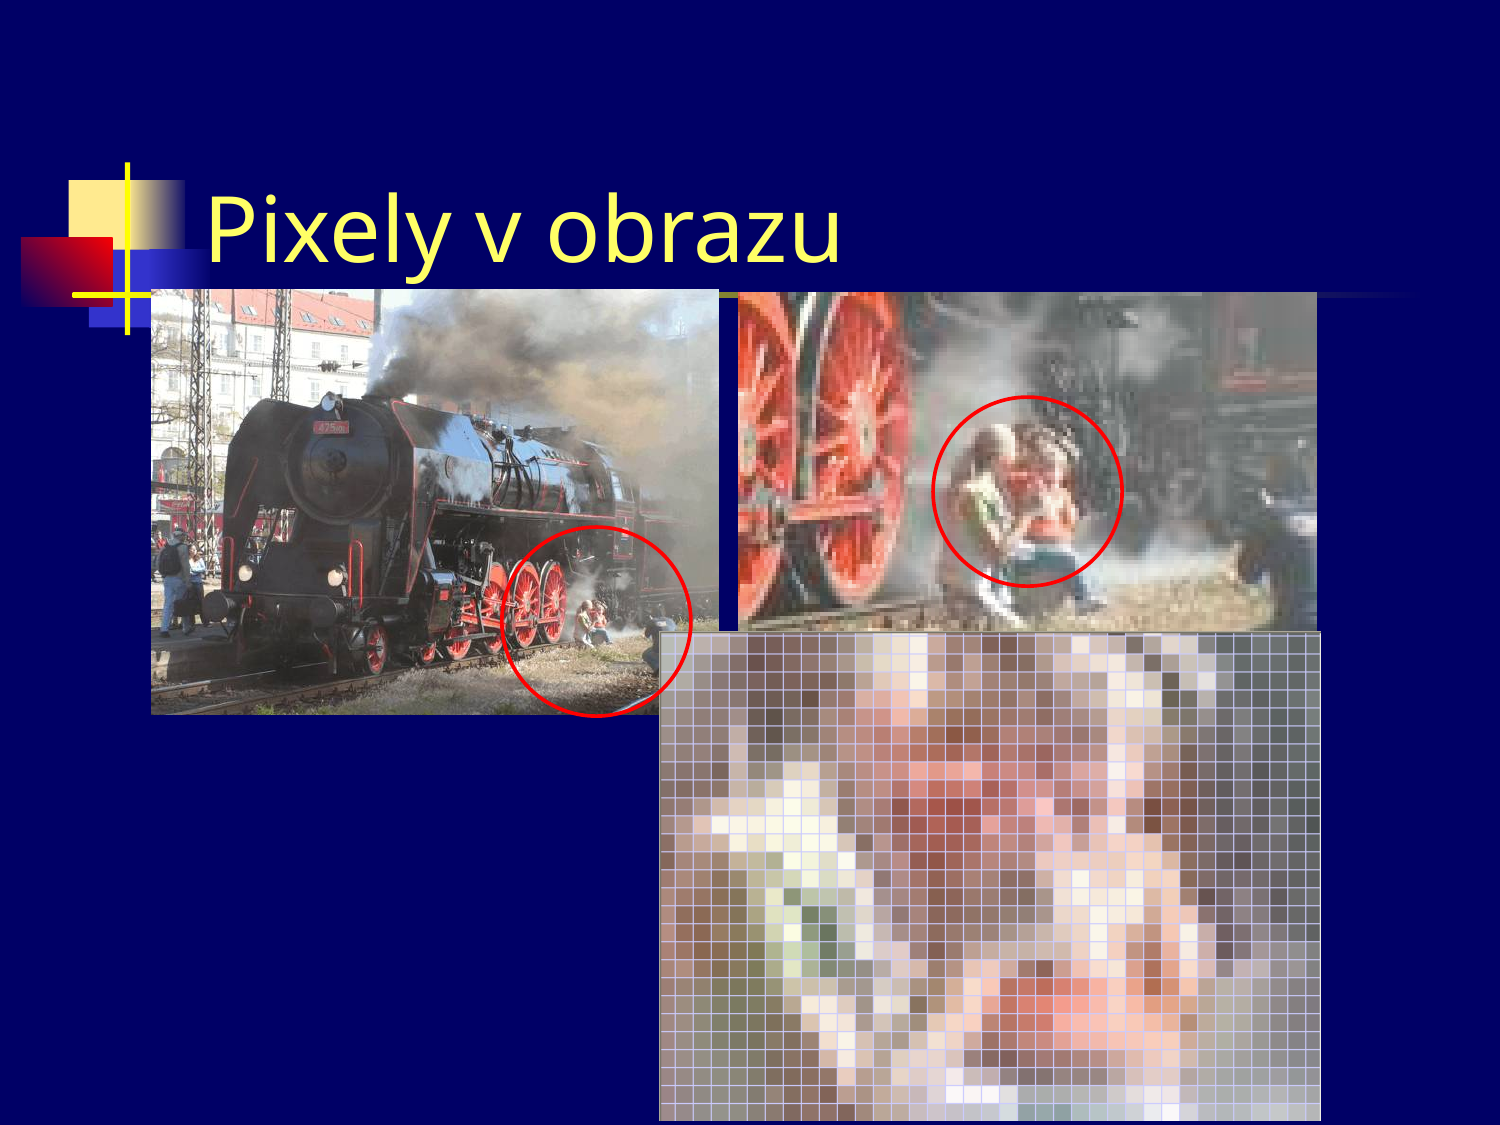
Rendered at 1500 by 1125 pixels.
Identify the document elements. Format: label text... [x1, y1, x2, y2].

title Pixely v obrazu [188, 101, 1468, 289]
picture [150, 288, 1321, 1121]
